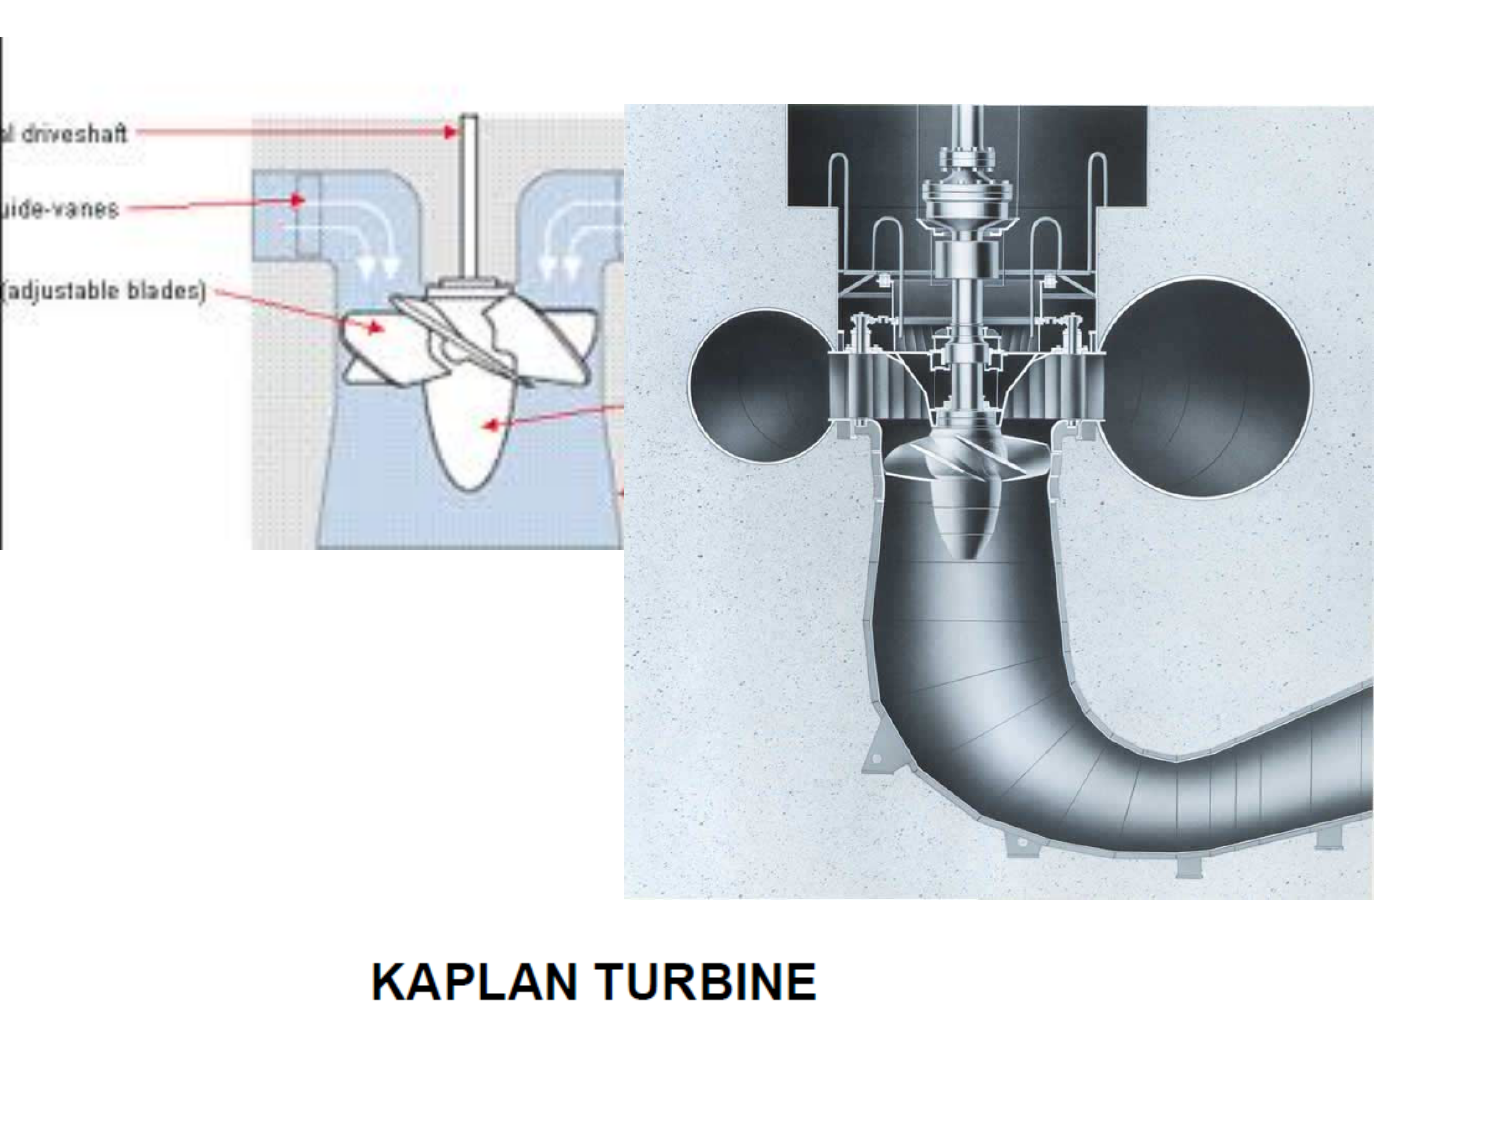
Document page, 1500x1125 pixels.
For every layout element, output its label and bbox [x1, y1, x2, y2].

picture [362, 949, 827, 1013]
picture [0, 37, 1386, 901]
